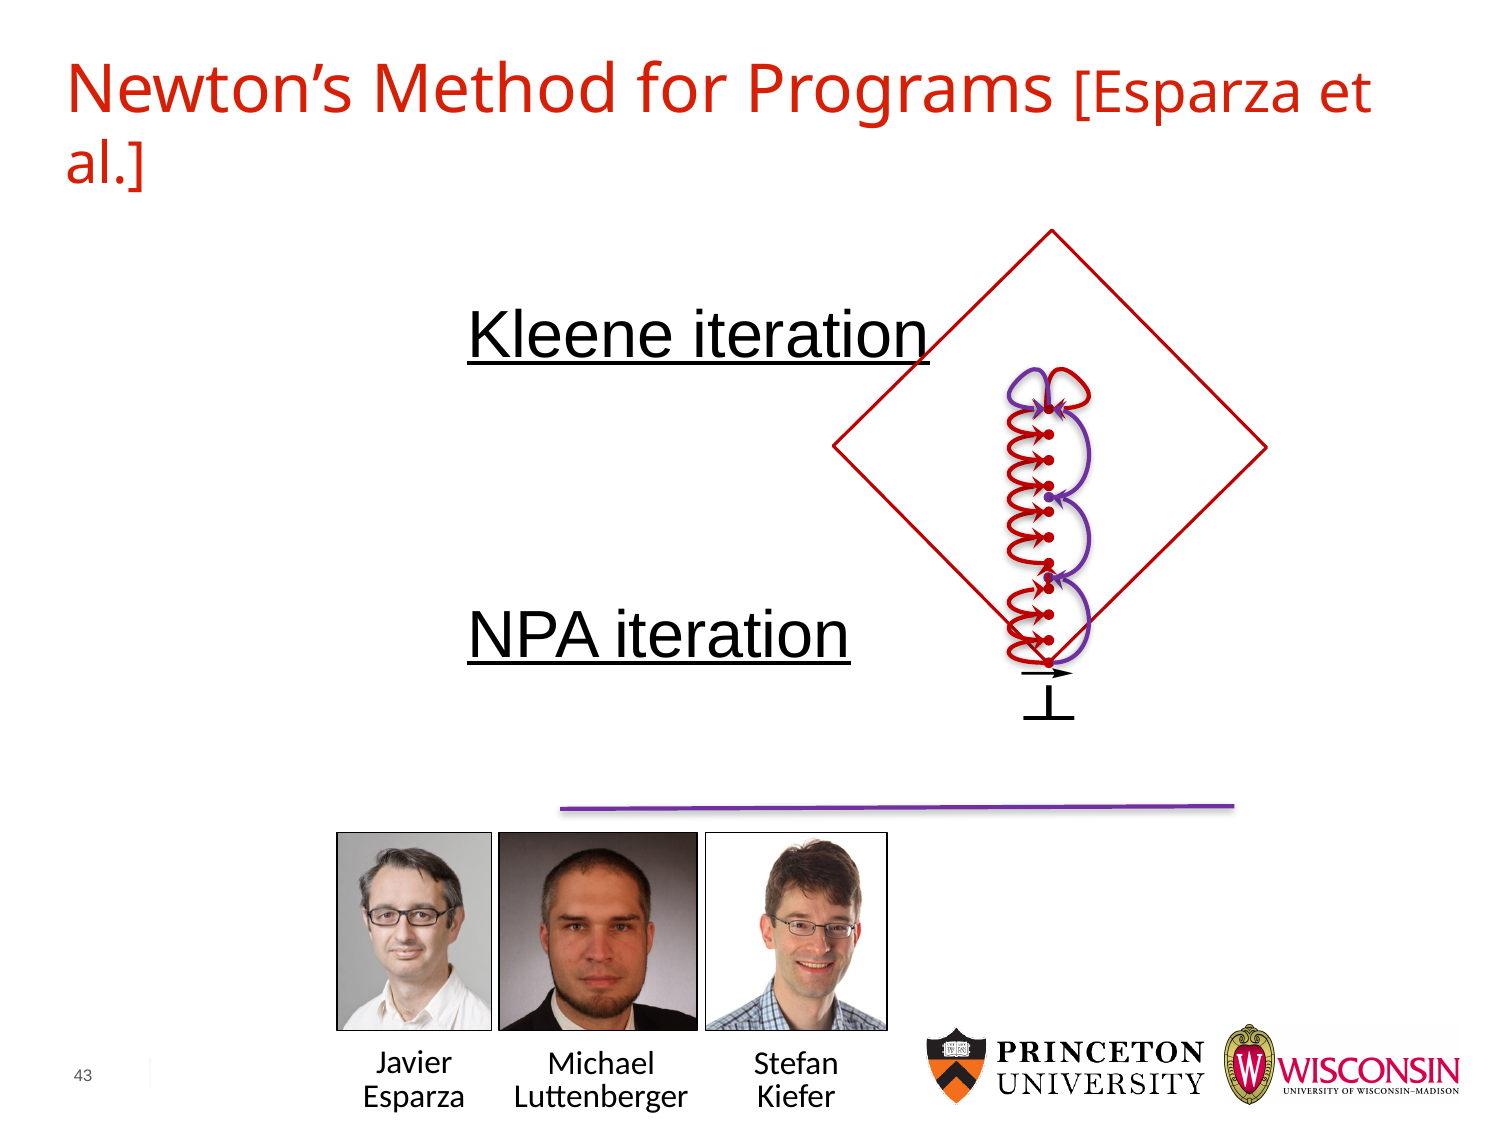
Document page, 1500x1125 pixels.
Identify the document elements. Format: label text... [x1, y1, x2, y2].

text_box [1044, 493, 1048, 512]
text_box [1044, 417, 1048, 435]
slide_number 43 [49, 1049, 101, 1101]
text_box [1020, 627, 1034, 635]
text_box [832, 229, 1268, 623]
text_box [559, 805, 1235, 810]
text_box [1044, 441, 1048, 461]
picture [1224, 1024, 1460, 1105]
text_box [1057, 592, 1080, 655]
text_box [318, 832, 892, 1125]
picture [924, 1024, 1205, 1105]
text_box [1044, 467, 1048, 487]
title Newton’s Method for Programs [Esparza et al.] [50, 37, 1463, 205]
